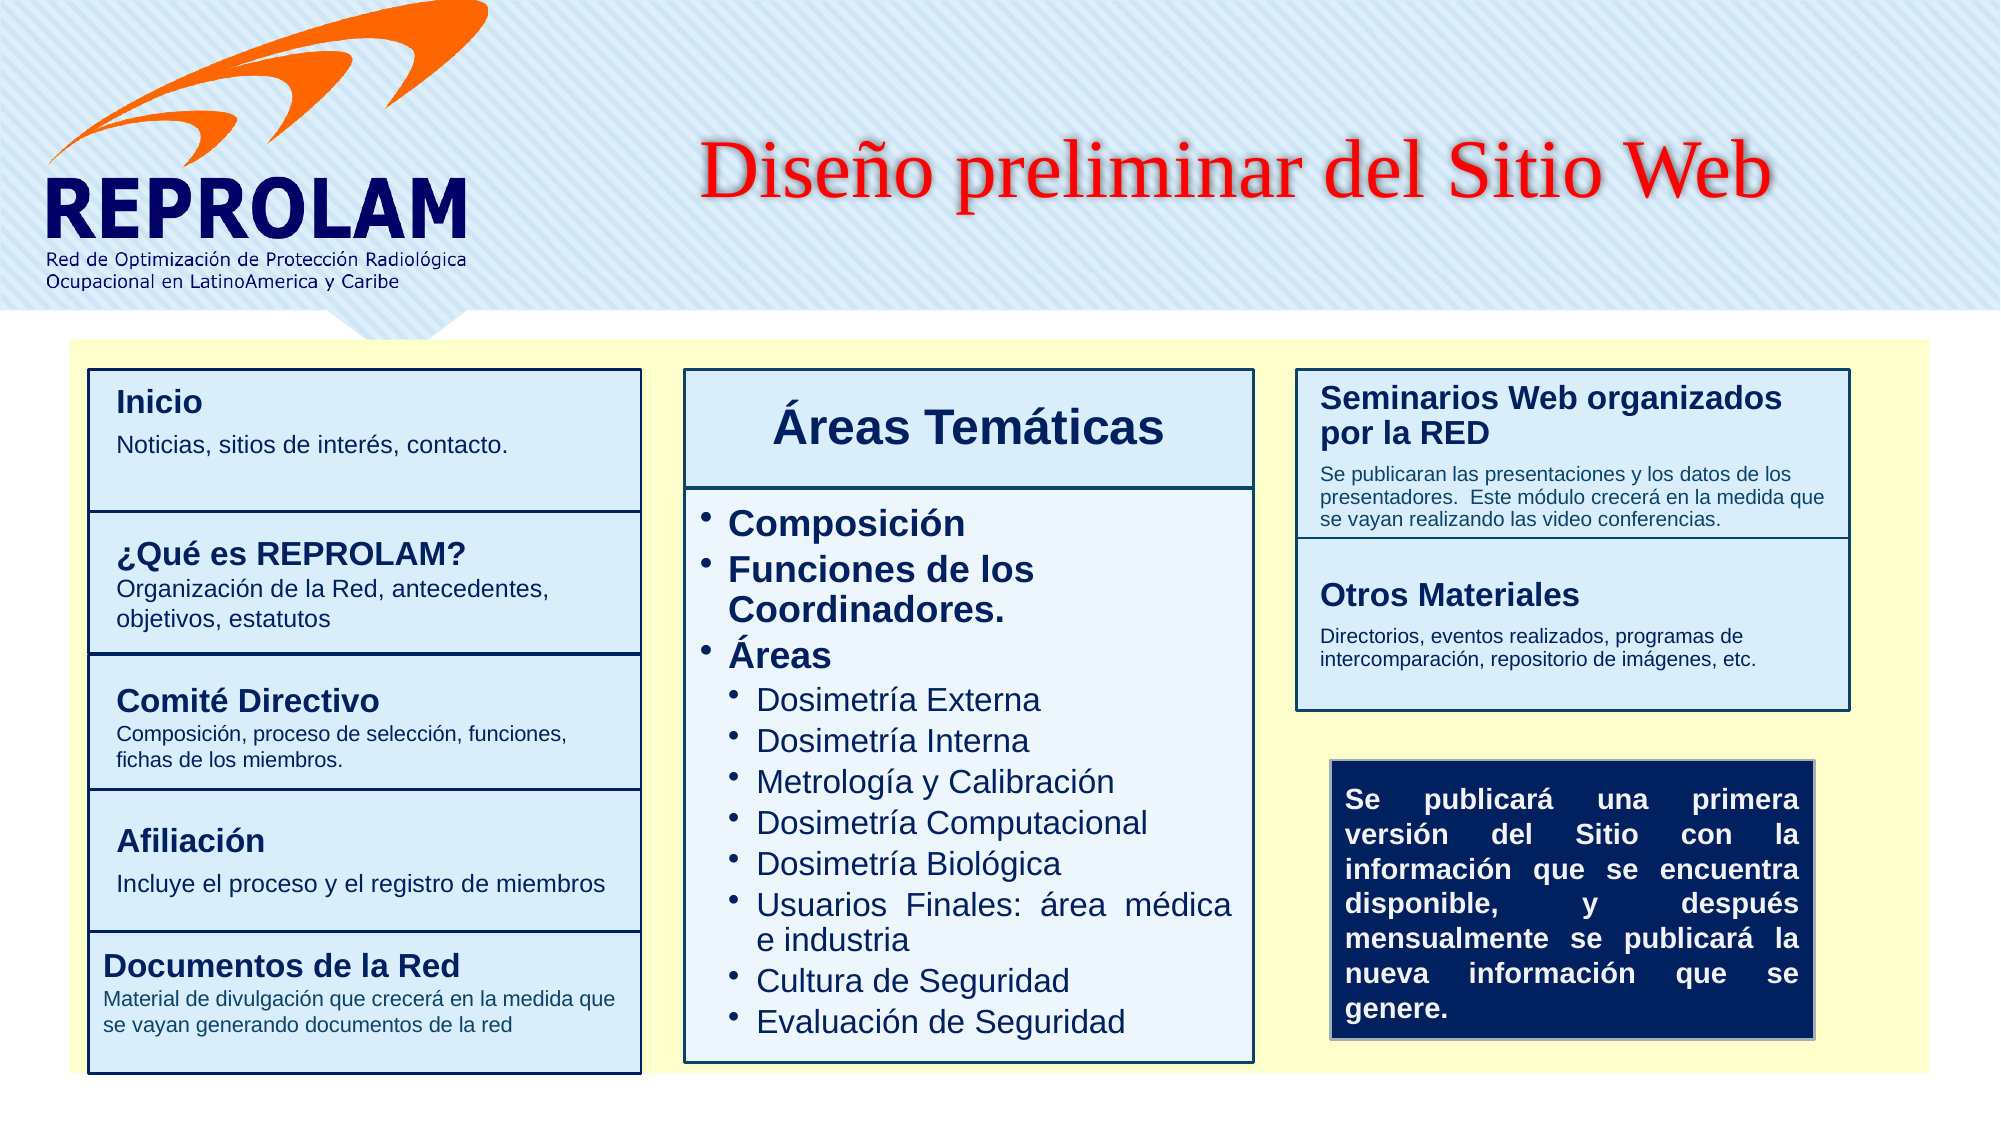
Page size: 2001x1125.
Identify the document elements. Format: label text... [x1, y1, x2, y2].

text_box [69, 339, 1929, 1073]
picture [47, 0, 488, 291]
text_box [88, 511, 642, 654]
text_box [684, 369, 1254, 1064]
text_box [88, 789, 642, 931]
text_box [1296, 369, 1850, 537]
text_box Se publicará una primera versión del Sitio con la información que se encuentra disponible, y después mensualmente se publicará la nueva información que se genere. [1329, 759, 1816, 1041]
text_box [1296, 537, 1850, 711]
title Diseño preliminar del Sitio Web [684, 62, 1949, 222]
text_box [88, 931, 642, 1074]
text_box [88, 654, 642, 789]
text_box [88, 369, 642, 511]
